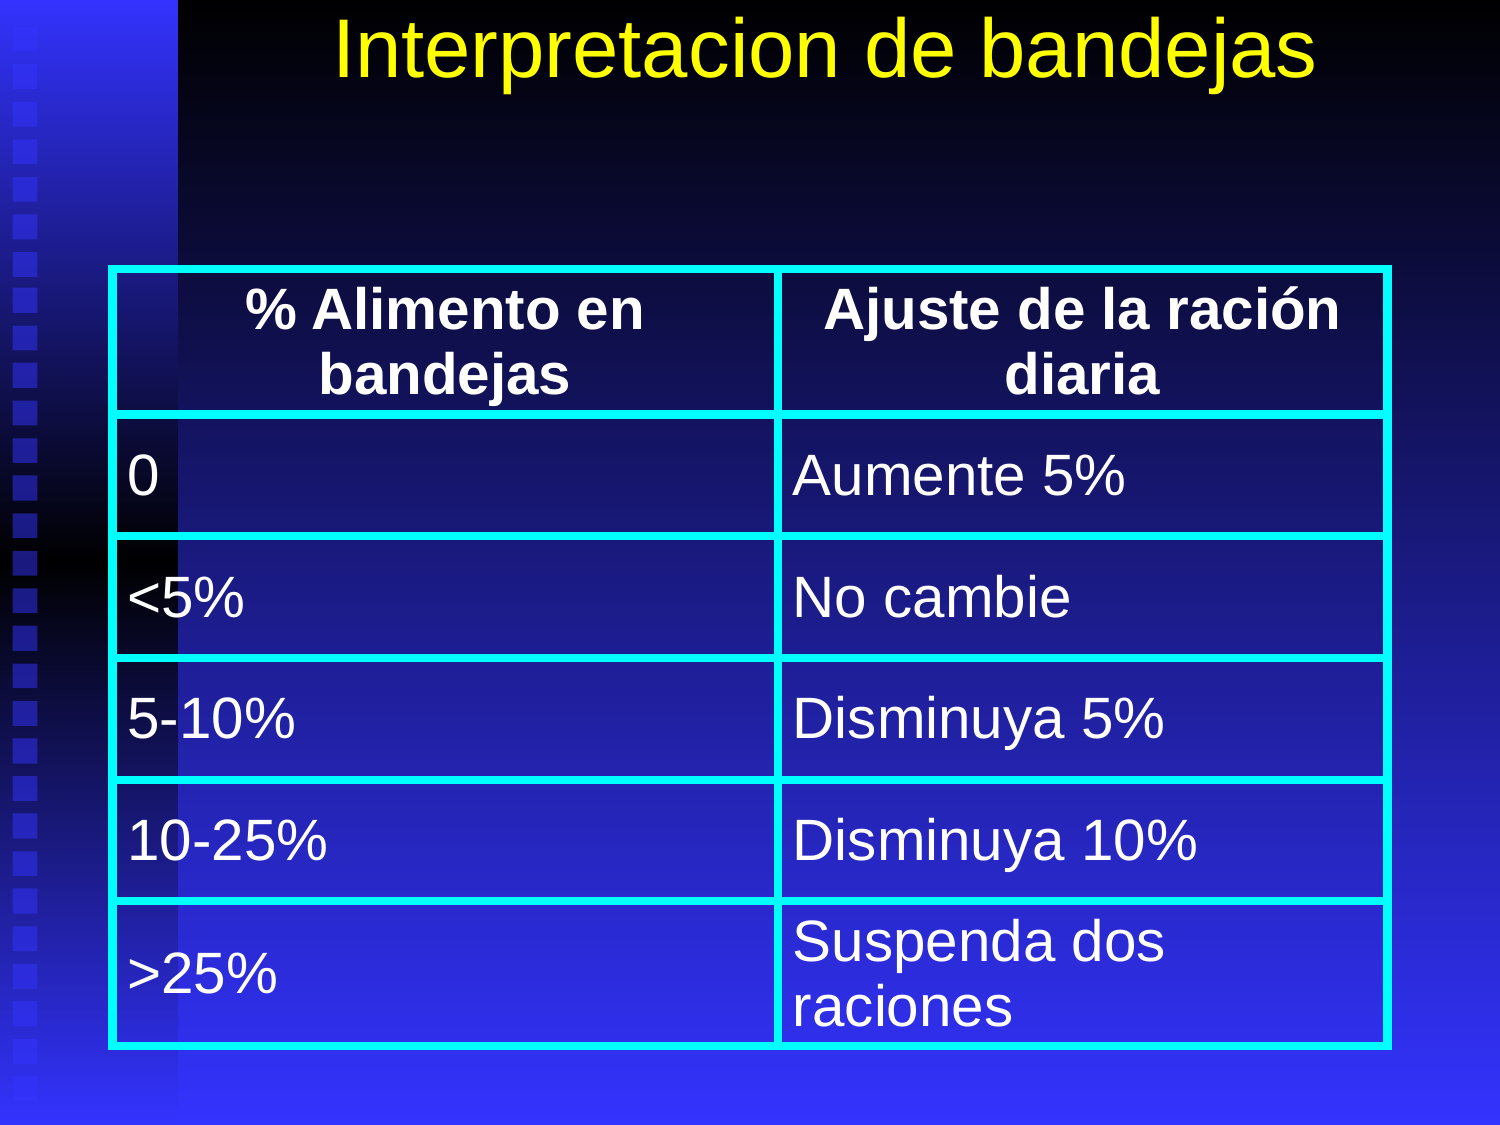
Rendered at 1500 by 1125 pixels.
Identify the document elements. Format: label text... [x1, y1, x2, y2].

table_cell >25% [117, 905, 774, 1042]
table_cell Disminuya 10% [782, 784, 1383, 897]
table_cell <5% [117, 540, 774, 654]
table_cell 10-25% [117, 784, 774, 897]
table_cell 0 [117, 419, 774, 532]
table_header Ajuste de la ración diaria [782, 273, 1383, 410]
table_cell Suspenda dos raciones [782, 905, 1383, 1042]
table_cell 5-10% [117, 662, 774, 776]
table_header % Alimento en bandejas [117, 273, 774, 410]
title Interpretacion de bandejas [187, 0, 1463, 138]
table_cell Aumente 5% [782, 419, 1383, 532]
table_cell Disminuya 5% [782, 662, 1383, 776]
table_cell No cambie [782, 540, 1383, 654]
